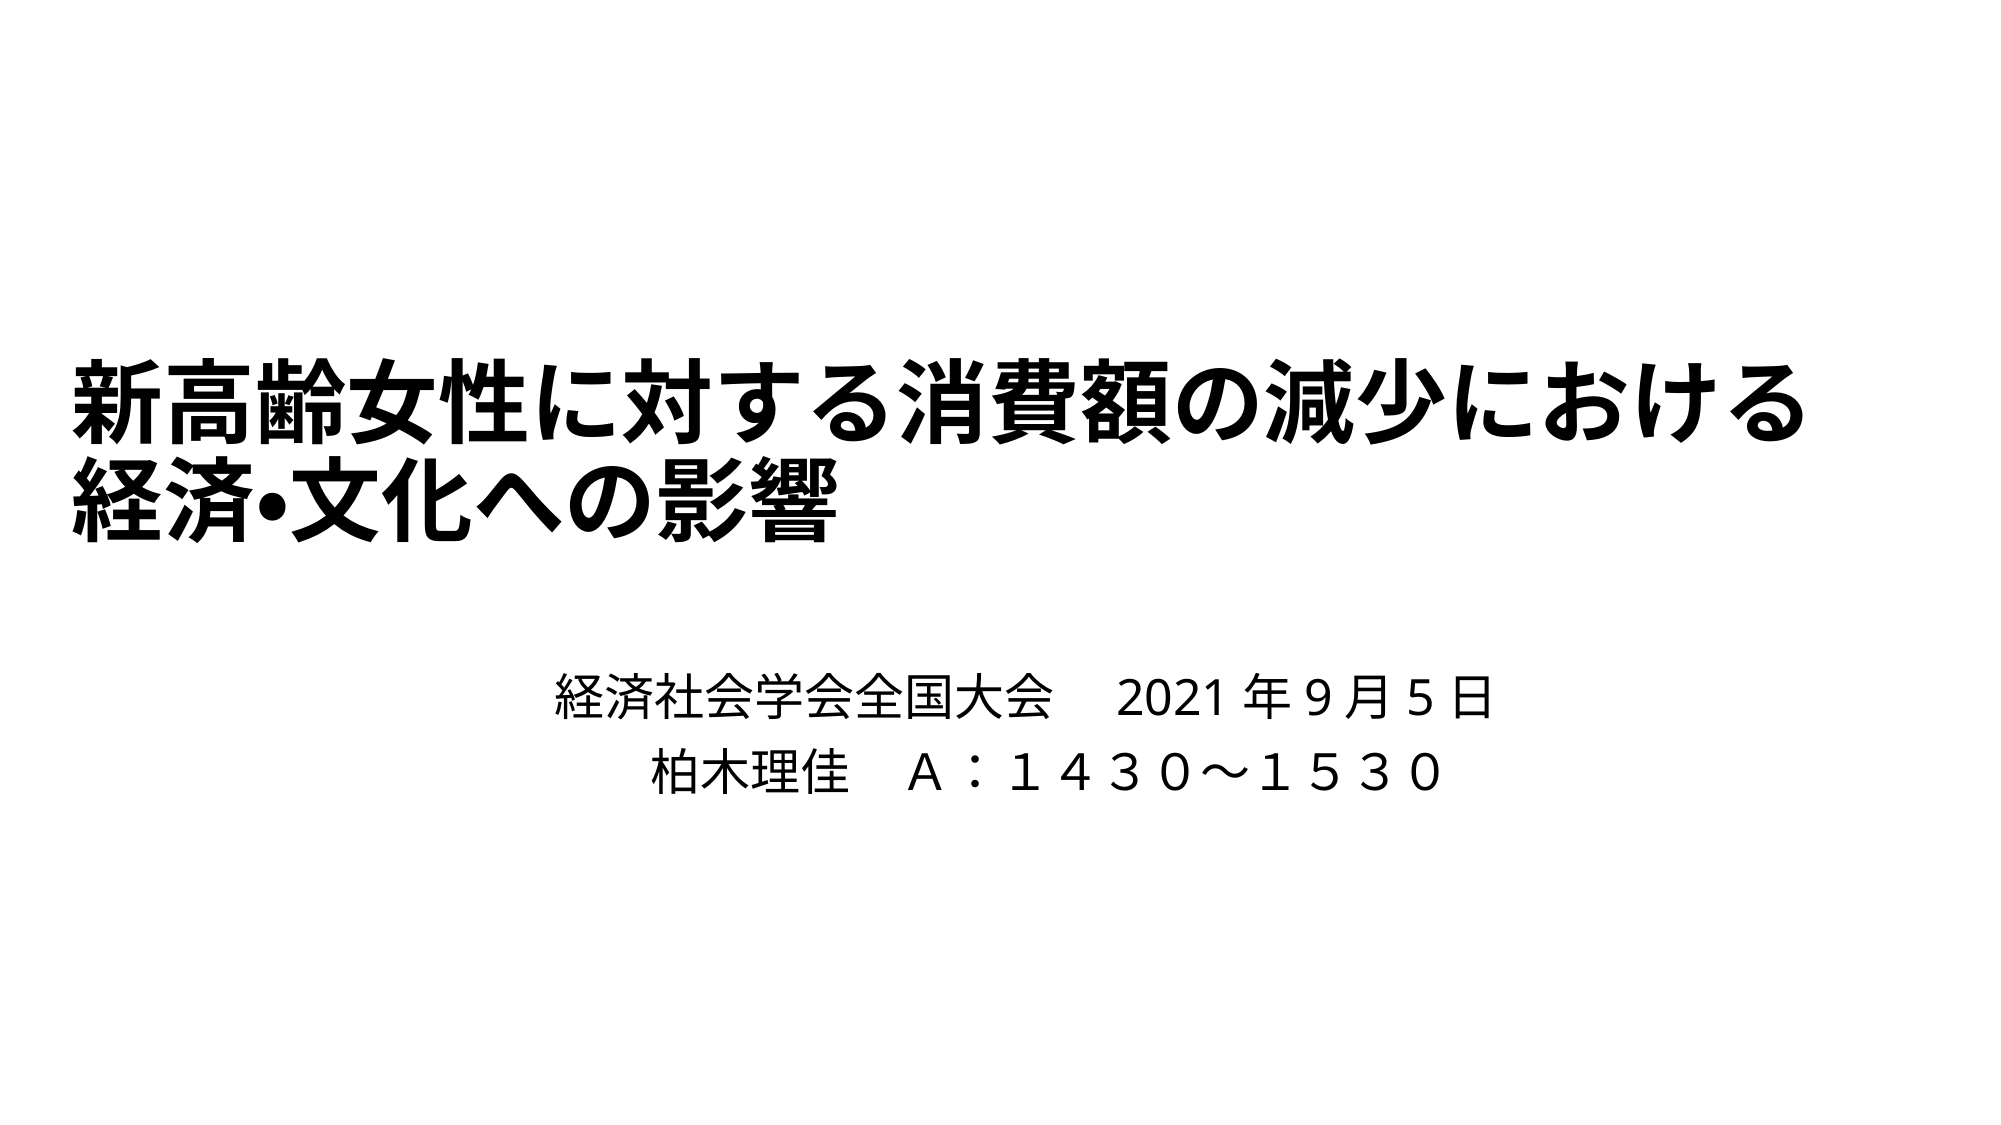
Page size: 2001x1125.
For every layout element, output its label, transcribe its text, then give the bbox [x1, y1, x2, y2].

title 新高齢女性に対する消費額の減少における 経済・文化への影響 [56, 57, 2000, 563]
subtitle 経済社会学会全国大会 2021年9月5日 柏木理佳 Ａ：１４３０～１５３０ [350, 665, 1751, 932]
